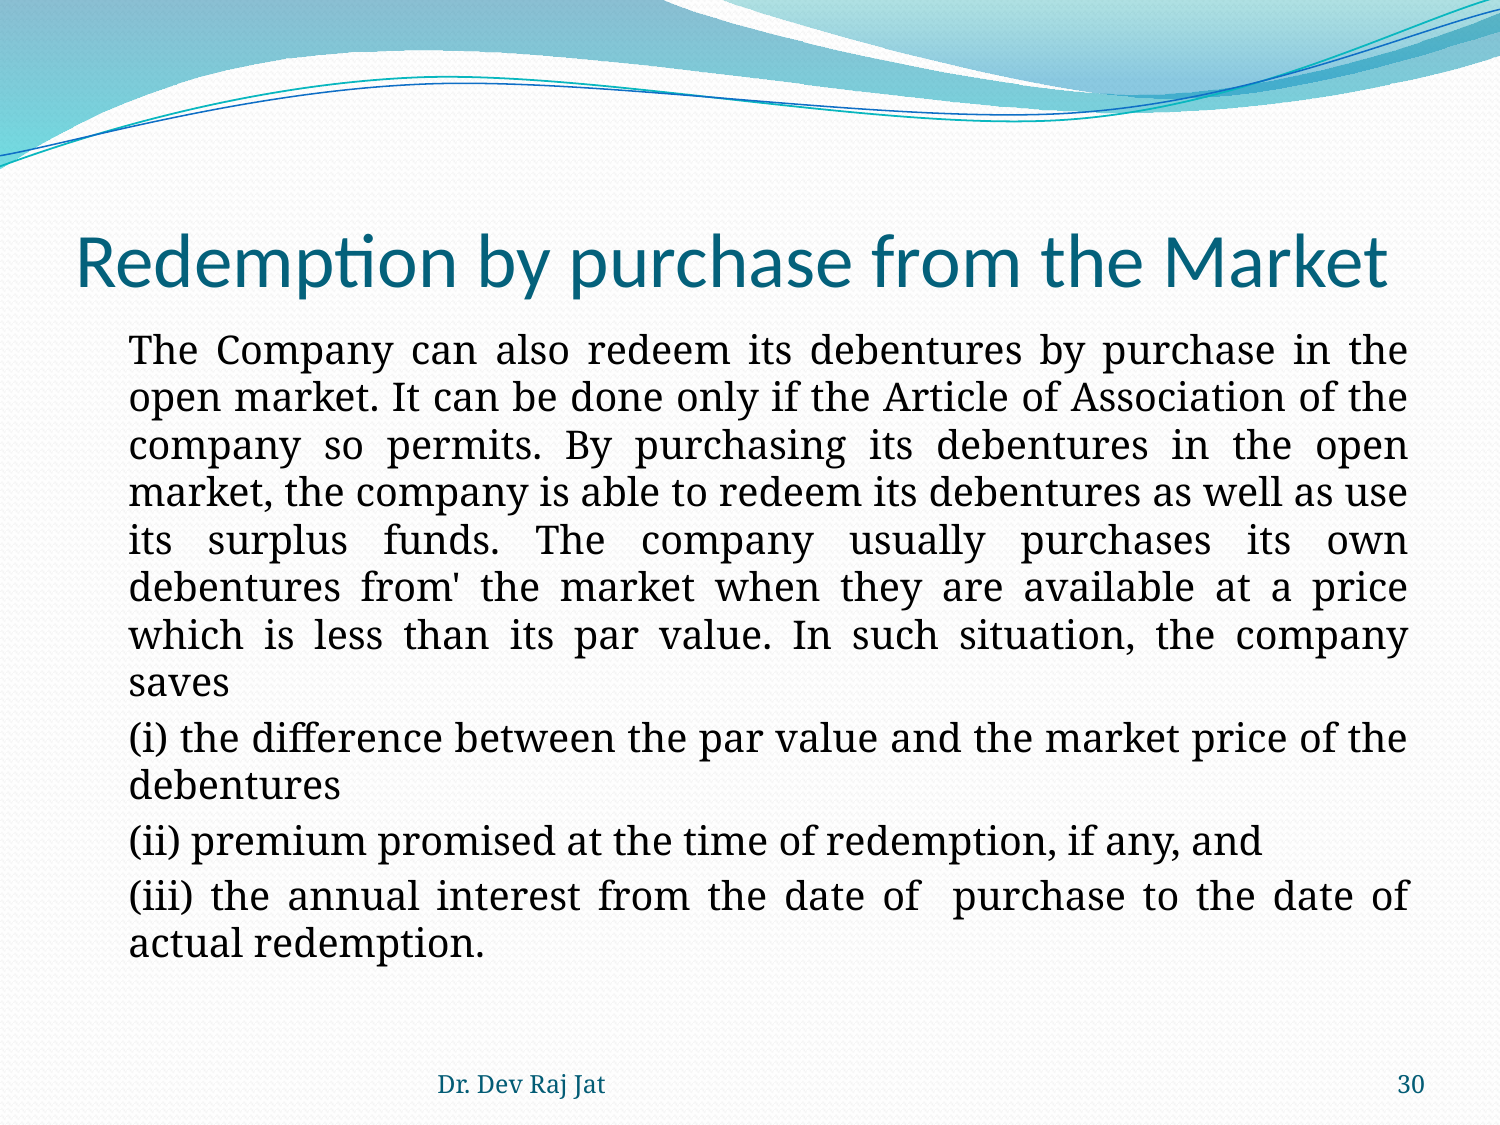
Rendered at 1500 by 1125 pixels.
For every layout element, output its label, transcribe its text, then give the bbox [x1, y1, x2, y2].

list The Company can also redeem its debentures by purchase in the open market. It can be done only if the Article of Association of the company so permits. By purchasing its debentures in the open market, the company is able to redeem its debentures as well as use its surplus funds. The company usually purchases its own debentures from' the market when they are available at a price which is less than its par value. In such situation, the company saves (i) the difference between the par value and the market price of the debentures (ii) premium promised at the time of redemption, if any, and (iii) the annual interest from the date of purchase to the date of actual redemption. [75, 317, 1425, 1038]
footer Dr. Dev Raj Jat [437, 1042, 988, 1103]
title Redemption by purchase from the Market [75, 115, 1425, 303]
slide_number 30 [1299, 1042, 1425, 1103]
